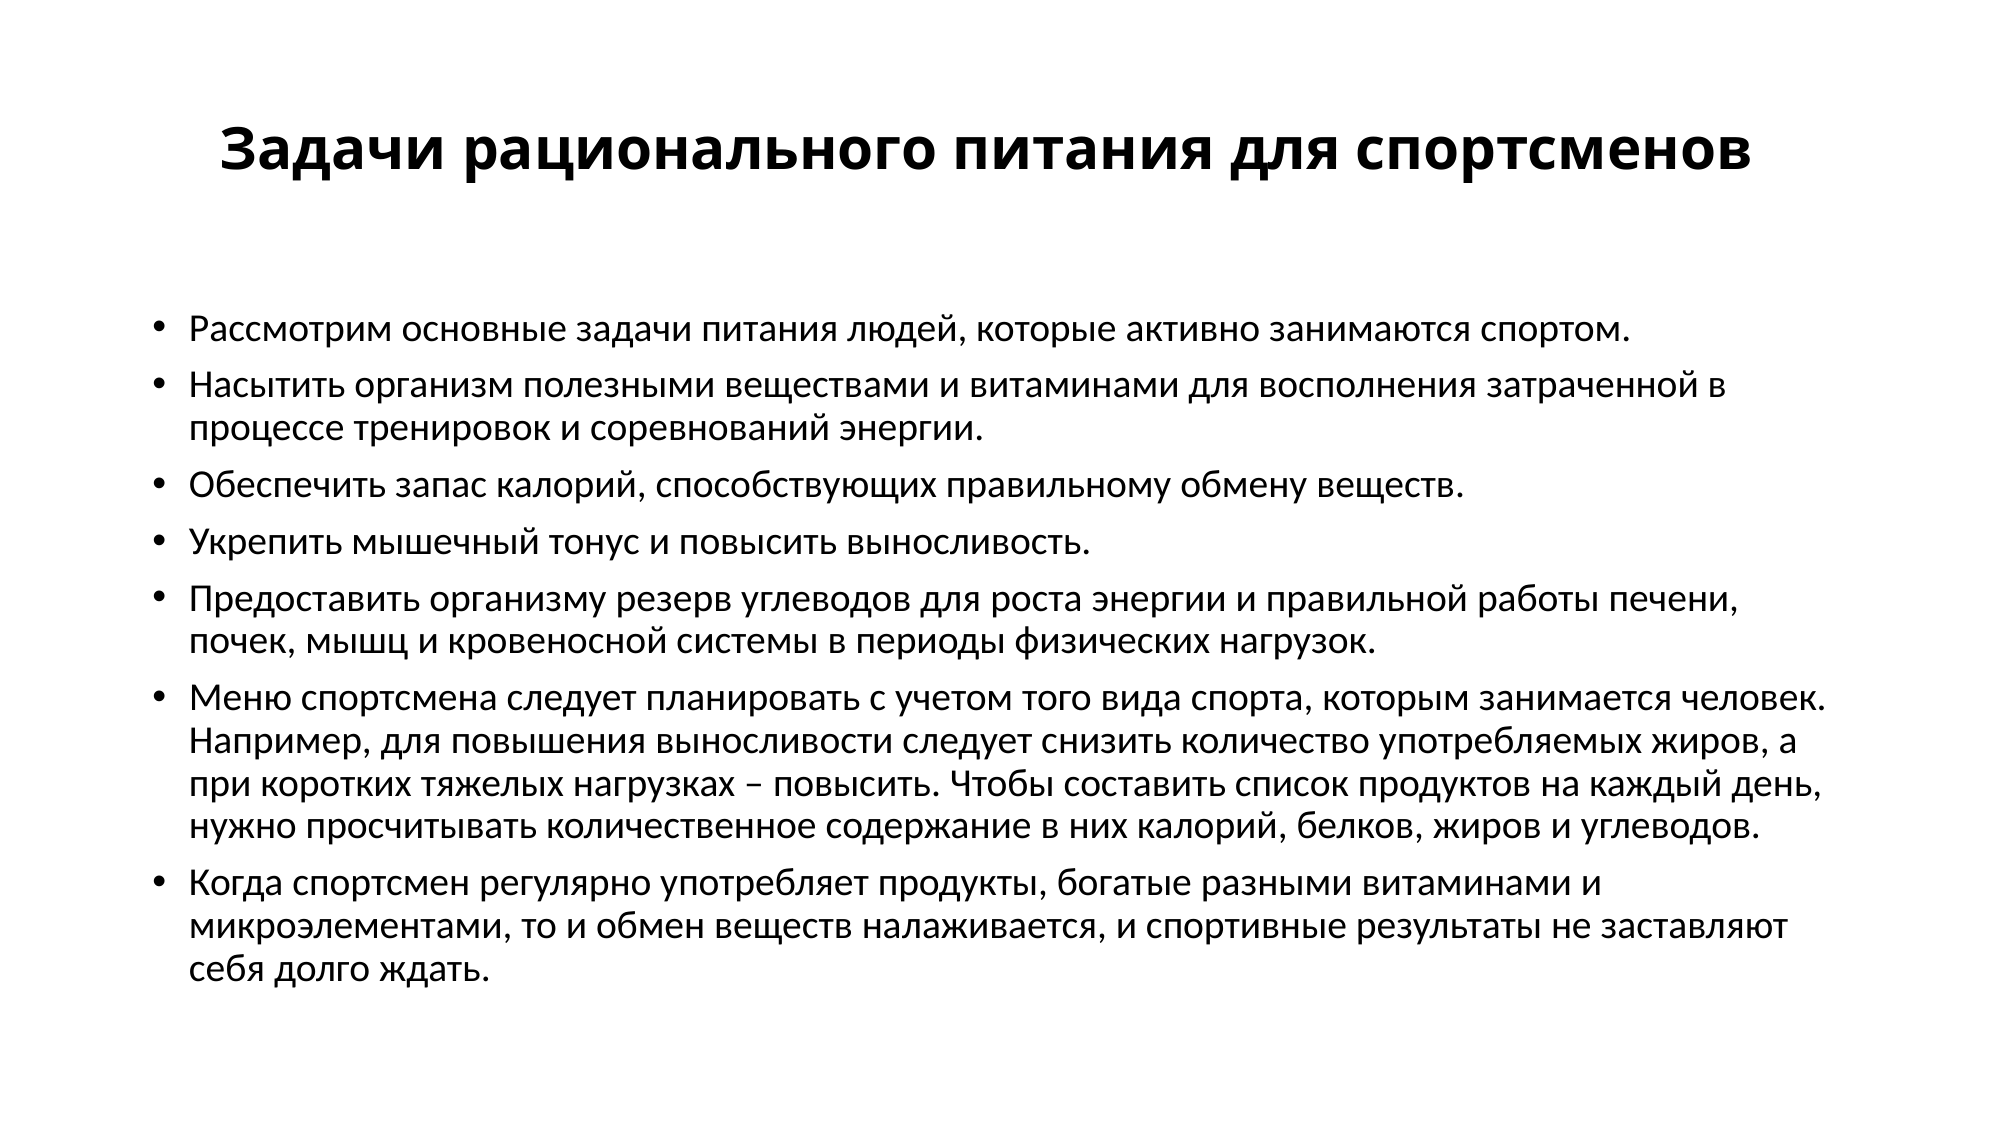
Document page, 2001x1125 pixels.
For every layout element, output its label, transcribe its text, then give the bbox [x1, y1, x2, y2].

title Задачи рационального питания для спортсменов [124, 41, 1849, 260]
list Рассмотрим основные задачи питания людей, которые активно занимаются спортом. Насытить организм полезными веществами и витаминами для восполнения затраченной в процессе тренировок и соревнований энергии. Обеспечить запас калорий, способствующих правильному обмену веществ. Укрепить мышечный тонус и повысить выносливость. Предоставить организму резерв углеводов для роста энергии и правильной работы печени, почек, мышц и кровеносной системы в периоды физических нагрузок. Меню спортсмена следует планировать с учетом того вида спорта, которым занимается человек. Например, для повышения выносливости следует снизить количество употребляемых жиров, а при коротких тяжелых нагрузках – повысить. Чтобы составить список продуктов на каждый день, нужно просчитывать количественное содержание в них калорий, белков, жиров и углеводов. Когда спортсмен регулярно употребляет продукты, богатые разными витаминами и микроэлементами, то и обмен веществ налаживается, и спортивные результаты не заставляют себя долго ждать. [137, 299, 1863, 1014]
